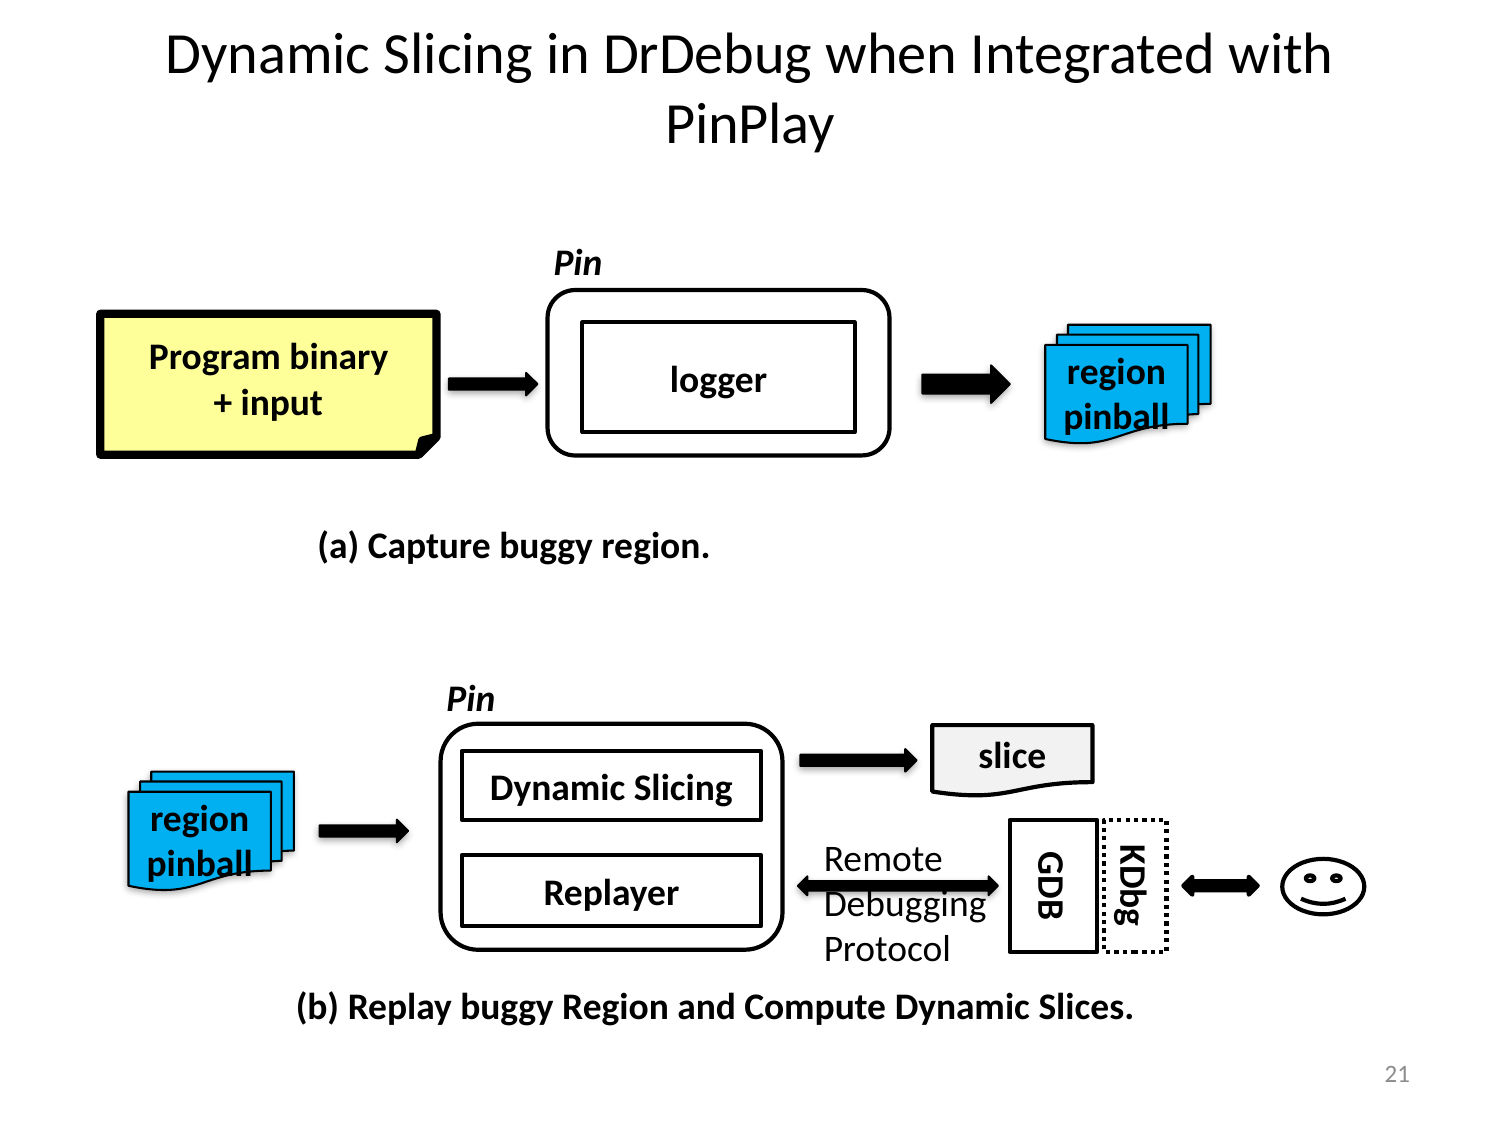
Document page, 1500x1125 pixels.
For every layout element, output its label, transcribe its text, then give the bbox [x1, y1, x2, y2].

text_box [128, 666, 1365, 1036]
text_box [100, 229, 1211, 575]
text_box Dynamic Slicing in DrDebug when Integrated with PinPlay [74, 0, 1425, 170]
slide_number 21 [1074, 1042, 1425, 1103]
